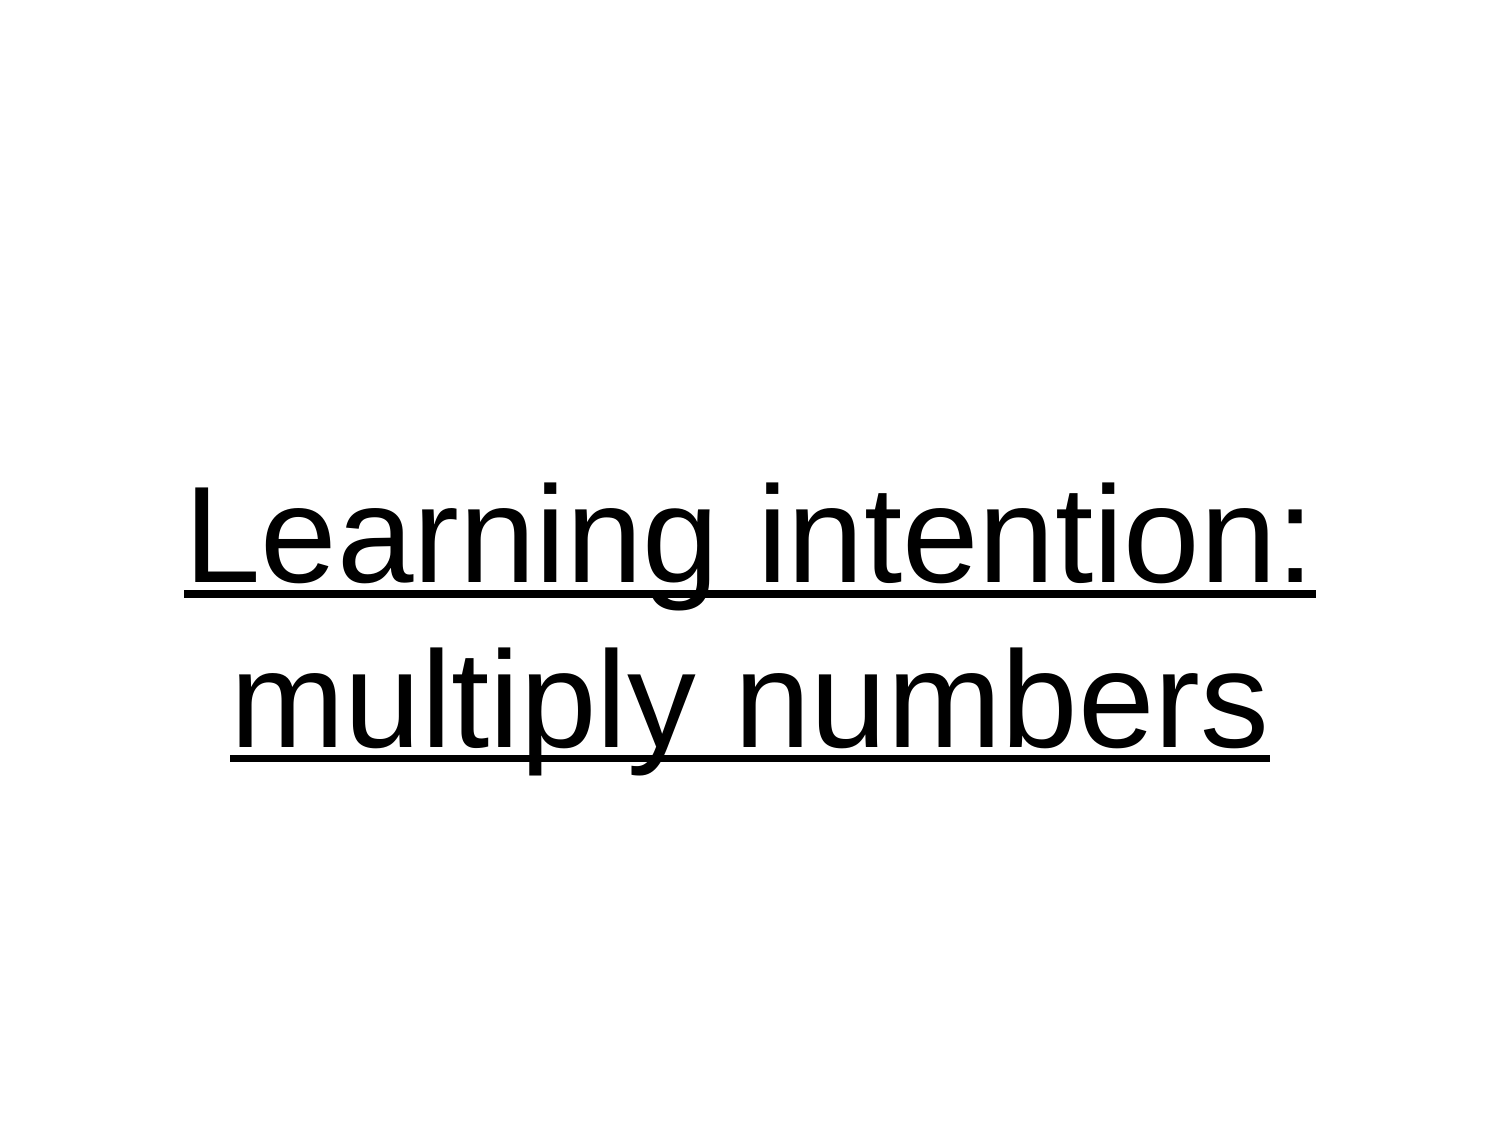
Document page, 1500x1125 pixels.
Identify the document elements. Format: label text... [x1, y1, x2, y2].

text_box Learning intention: multiply numbers [132, 437, 1368, 783]
